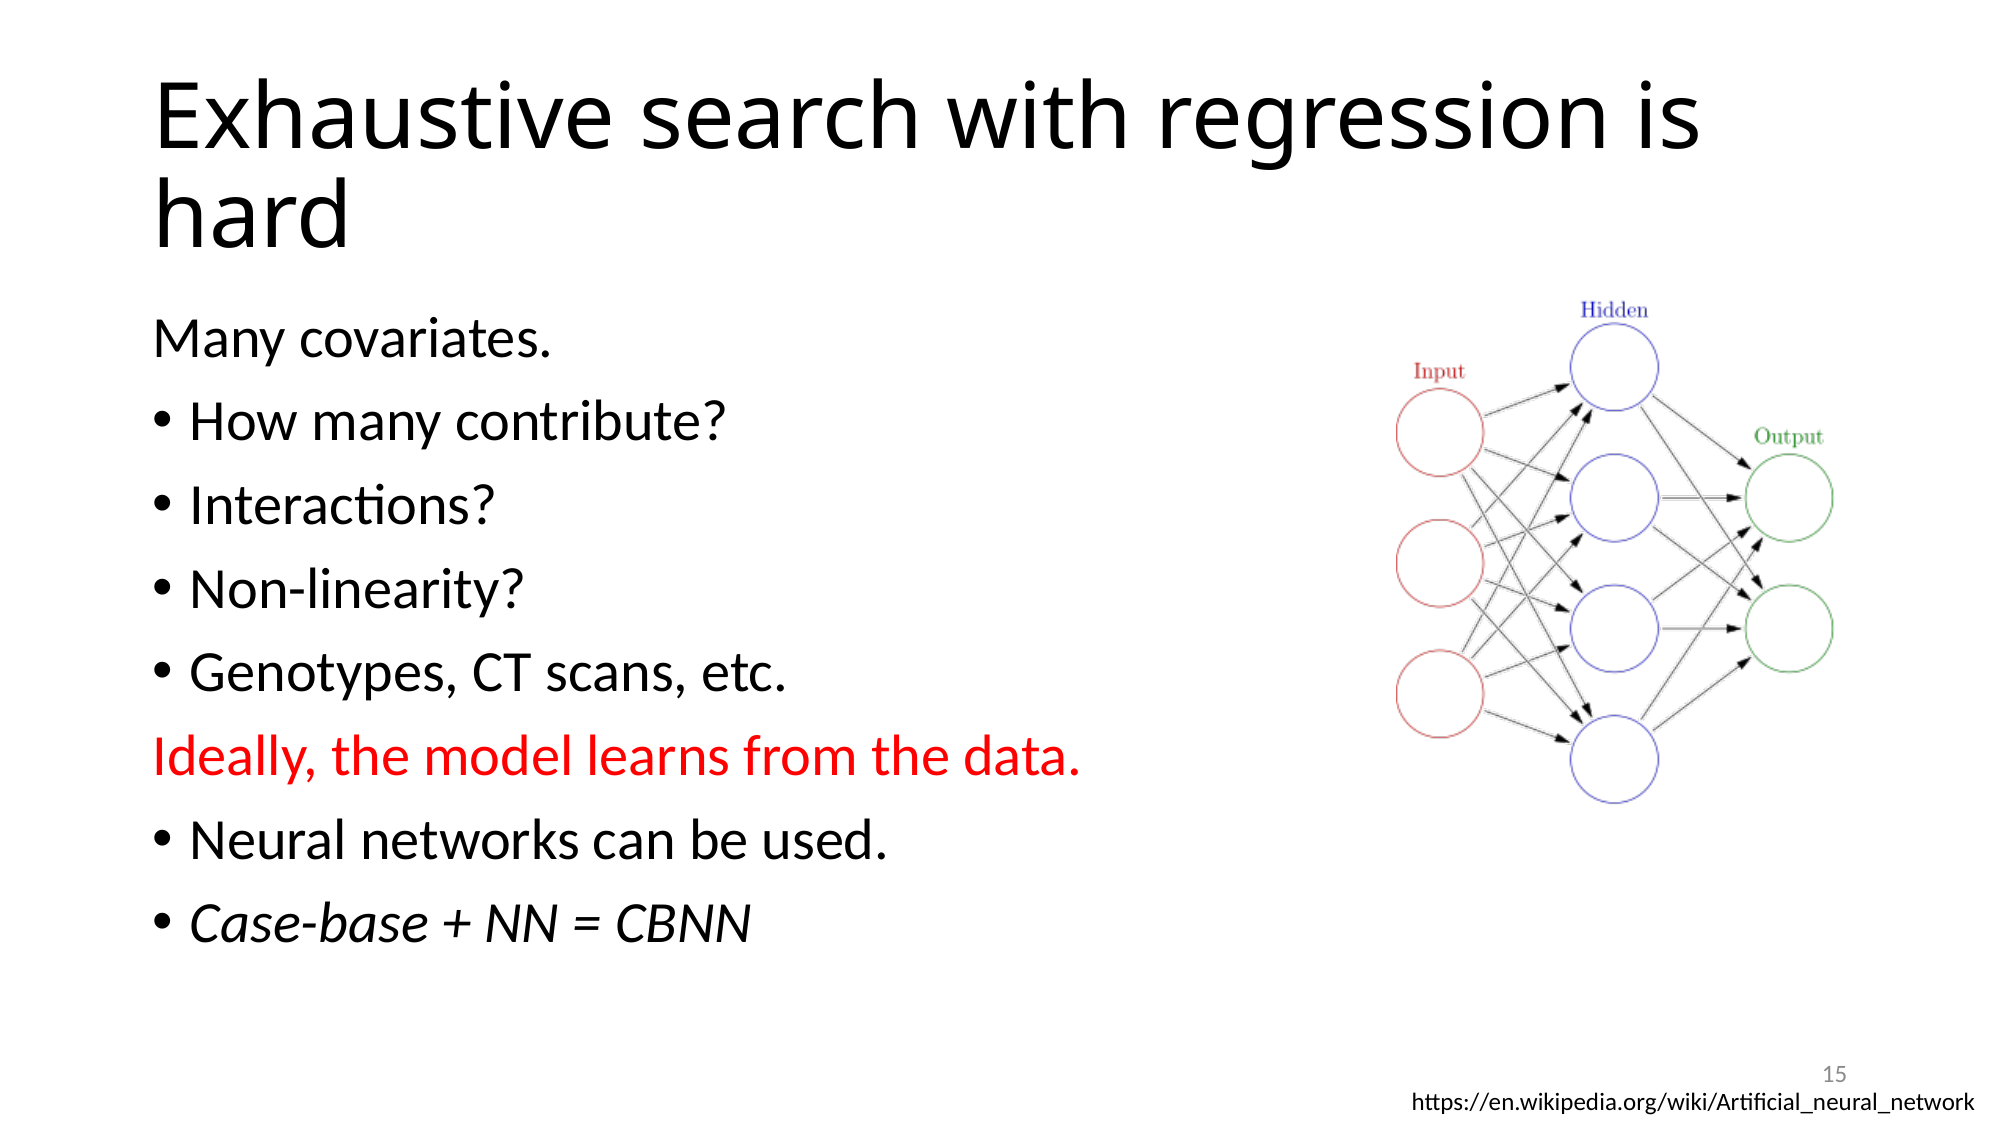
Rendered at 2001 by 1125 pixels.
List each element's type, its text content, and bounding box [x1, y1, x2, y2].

list Many covariates. How many contribute? Interactions? Non-linearity? Genotypes, CT scans, etc. Ideally, the model learns from the data. Neural networks can be used. Case-base + NN = CBNN [137, 299, 1262, 1014]
picture [1396, 299, 1835, 826]
slide_number 15 [1412, 1042, 1863, 1077]
text_box https://en.wikipedia.org/wiki/Artificial_neural_network [1396, 1077, 2000, 1123]
title Exhaustive search with regression is hard [137, 59, 1863, 278]
